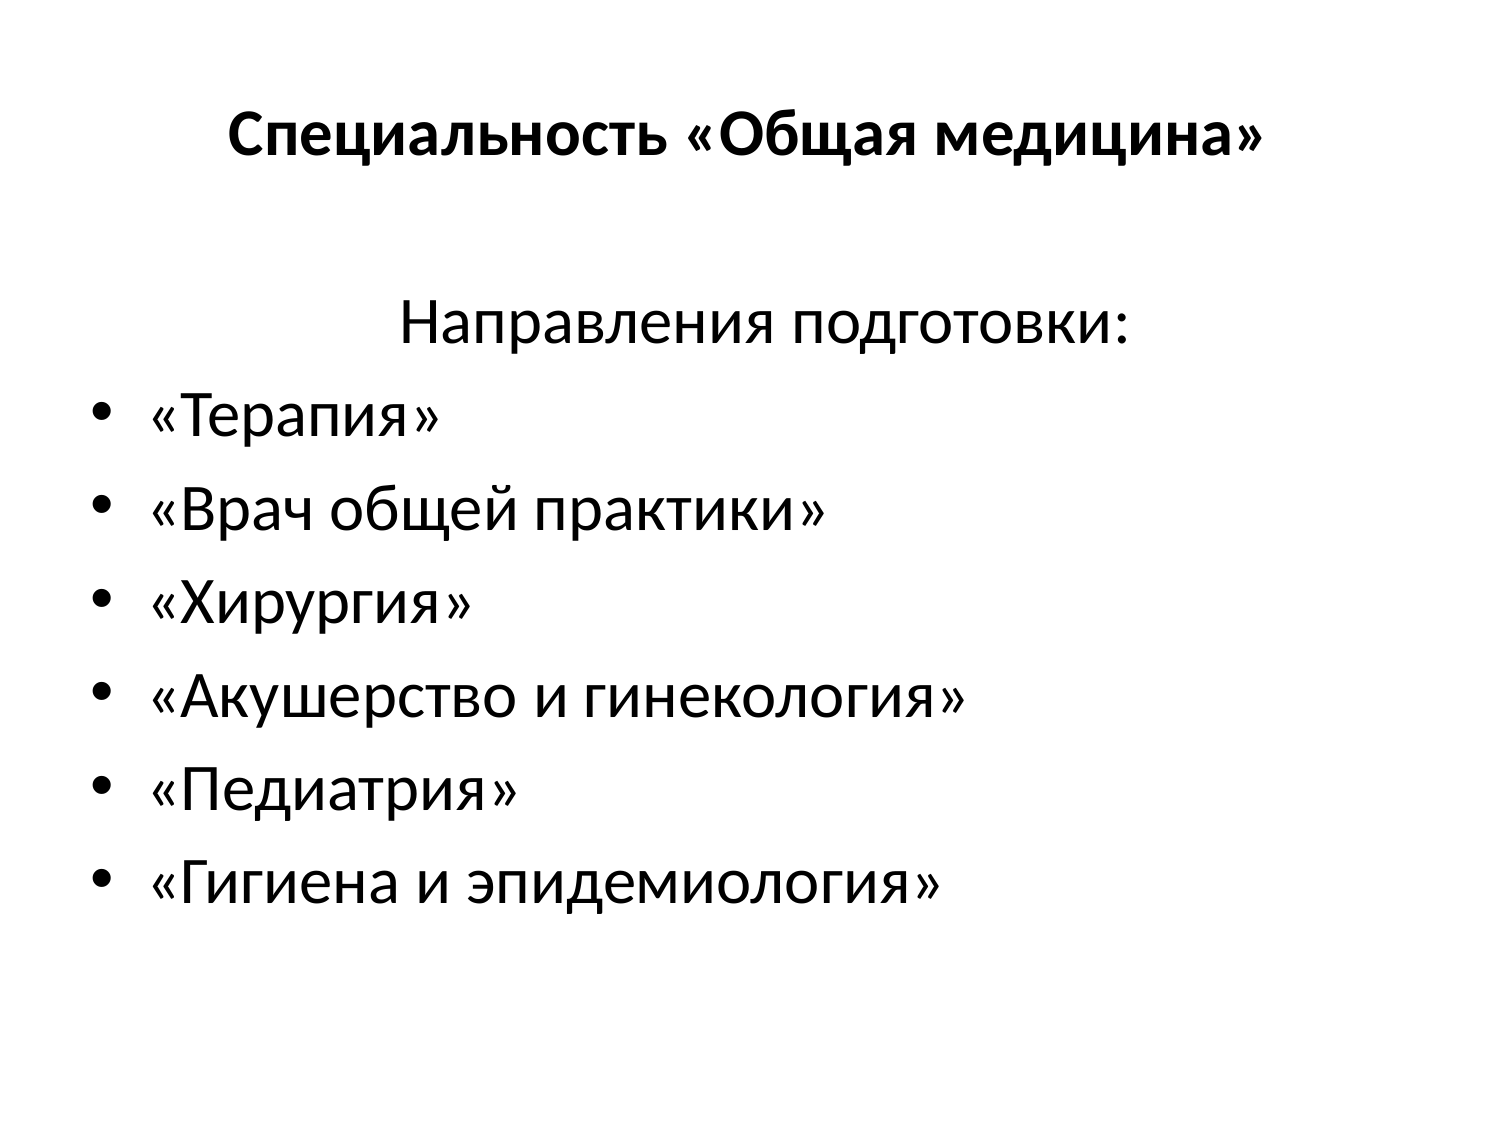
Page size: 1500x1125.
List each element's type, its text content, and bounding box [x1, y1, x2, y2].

list Направления подготовки: «Терапия» «Врач общей практики» «Хирургия» «Акушерство и гинекология» «Педиатрия» «Гигиена и эпидемиология» [75, 175, 1425, 1067]
title Специальность «Общая медицина» [75, 35, 1425, 175]
